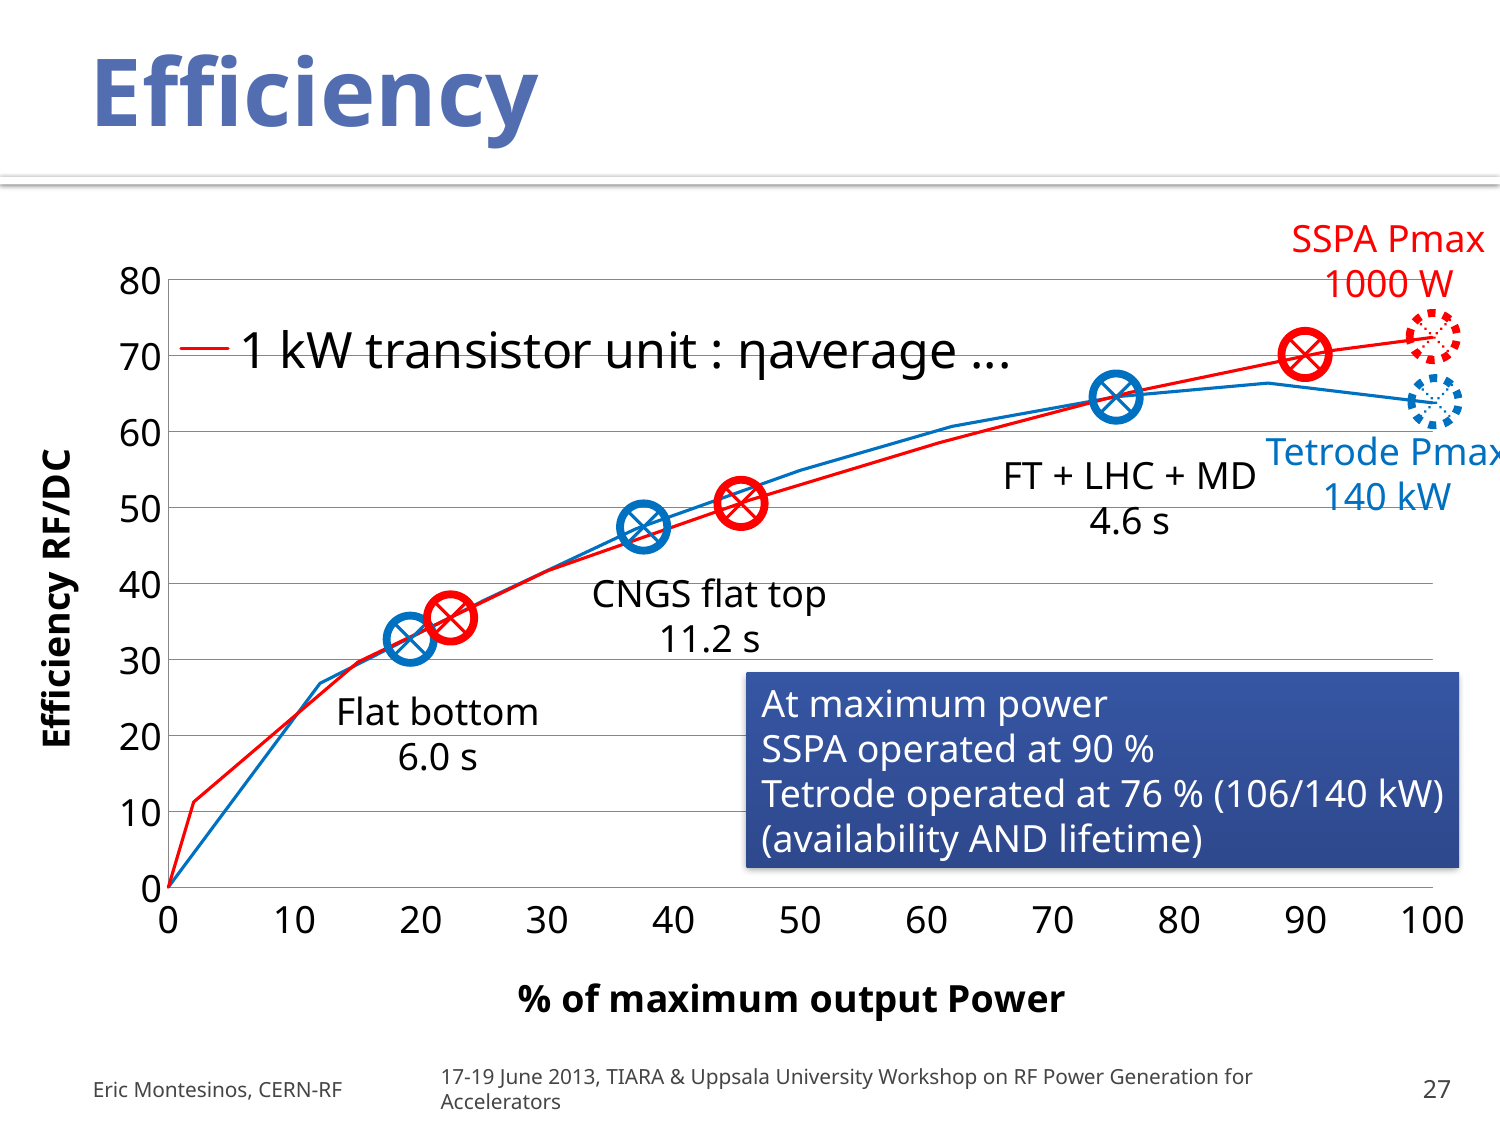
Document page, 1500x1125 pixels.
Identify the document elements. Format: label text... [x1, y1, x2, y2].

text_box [1281, 330, 1329, 379]
title Efficiency [75, 24, 1425, 155]
slide_number Eric Montesinos, CERN-RF [75, 1062, 425, 1108]
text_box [717, 479, 765, 527]
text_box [1411, 378, 1459, 426]
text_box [1092, 373, 1140, 421]
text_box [619, 503, 668, 551]
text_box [386, 615, 434, 663]
chart [17, 229, 1483, 1035]
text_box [1409, 312, 1457, 361]
footer 17-19 June 2013, TIARA & Uppsala University Workshop on RF Power Generation for Accelerators [433, 1062, 1337, 1108]
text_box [426, 594, 475, 642]
text_box Tetrode Pmax 140 kW [1488, 421, 1500, 526]
slide_number 27 [1345, 1062, 1467, 1108]
text_box SSPA Pmax 1000 W [1276, 208, 1500, 313]
